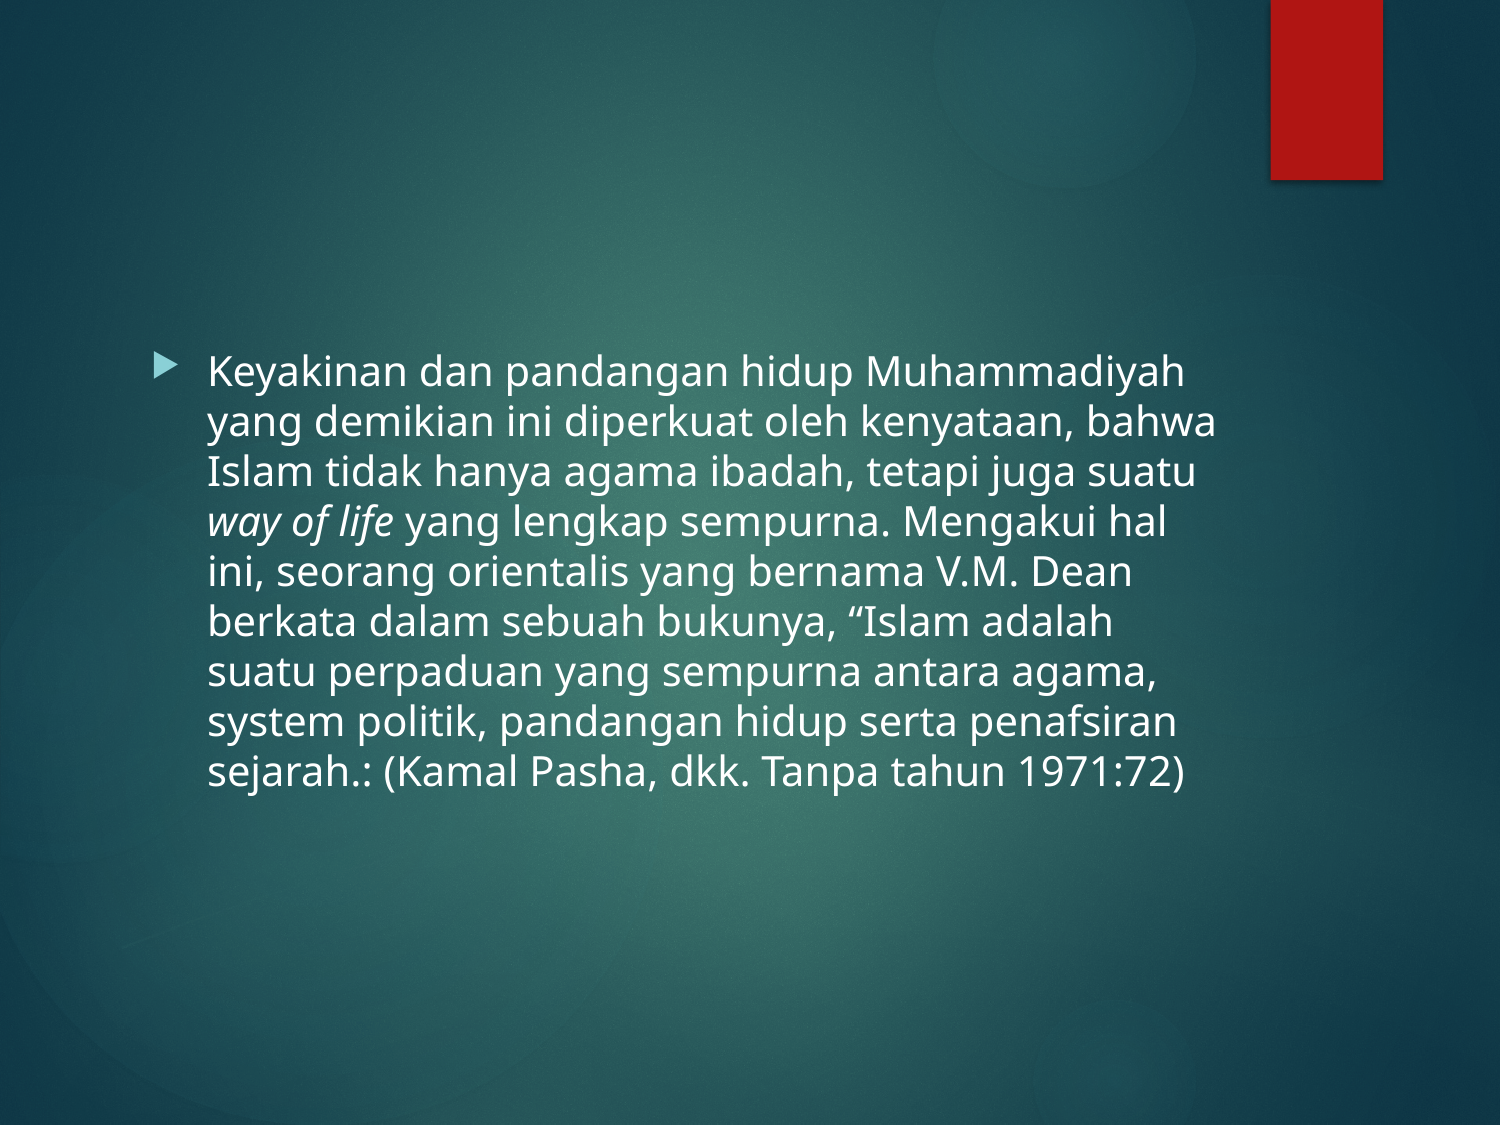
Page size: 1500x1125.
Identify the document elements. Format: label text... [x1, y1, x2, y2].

list Keyakinan dan pandangan hidup Muhammadiyah yang demikian ini diperkuat oleh kenyataan, bahwa Islam tidak hanya agama ibadah, tetapi juga suatu way of life yang lengkap sempurna. Mengakui hal ini, seorang orientalis yang bernama V.M. Dean berkata dalam sebuah bukunya, “Islam adalah suatu perpaduan yang sempurna antara agama, system politik, pandangan hidup serta penafsiran sejarah.: (Kamal Pasha, dkk. Tanpa tahun 1971:72) [135, 336, 1237, 1025]
